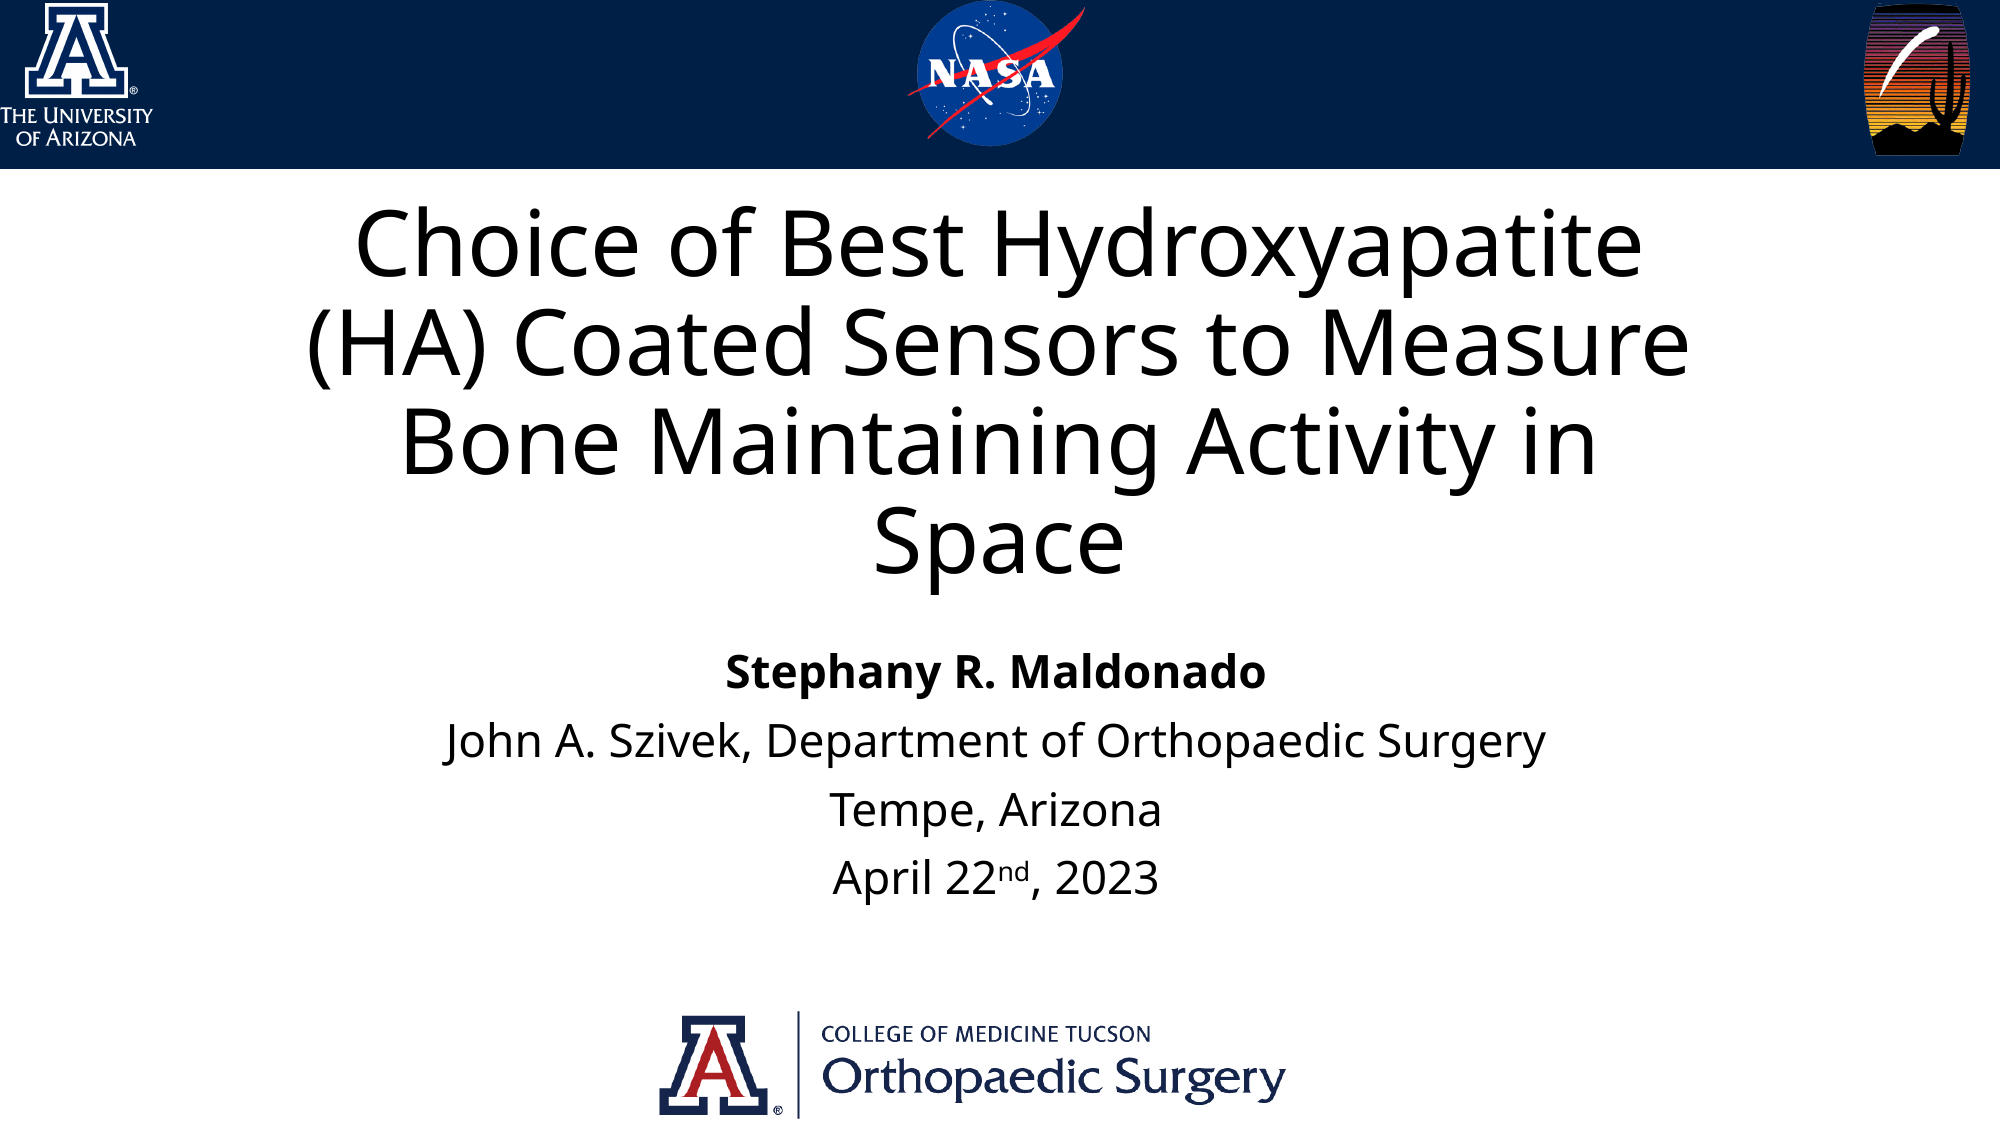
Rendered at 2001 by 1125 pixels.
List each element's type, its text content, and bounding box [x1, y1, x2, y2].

subtitle Stephany R. Maldonado John A. Szivek, Department of Orthopaedic Surgery Tempe, Arizona April 22nd, 2023 [246, 641, 1747, 913]
title Choice of Best Hydroxyapatite (HA) Coated Sensors to Measure Bone Maintaining Activity in Space [249, 209, 1750, 601]
text_box [0, 0, 2000, 170]
picture [654, 1011, 1345, 1119]
picture [1839, 3, 1993, 160]
picture [0, 3, 153, 146]
picture [907, 0, 1085, 151]
